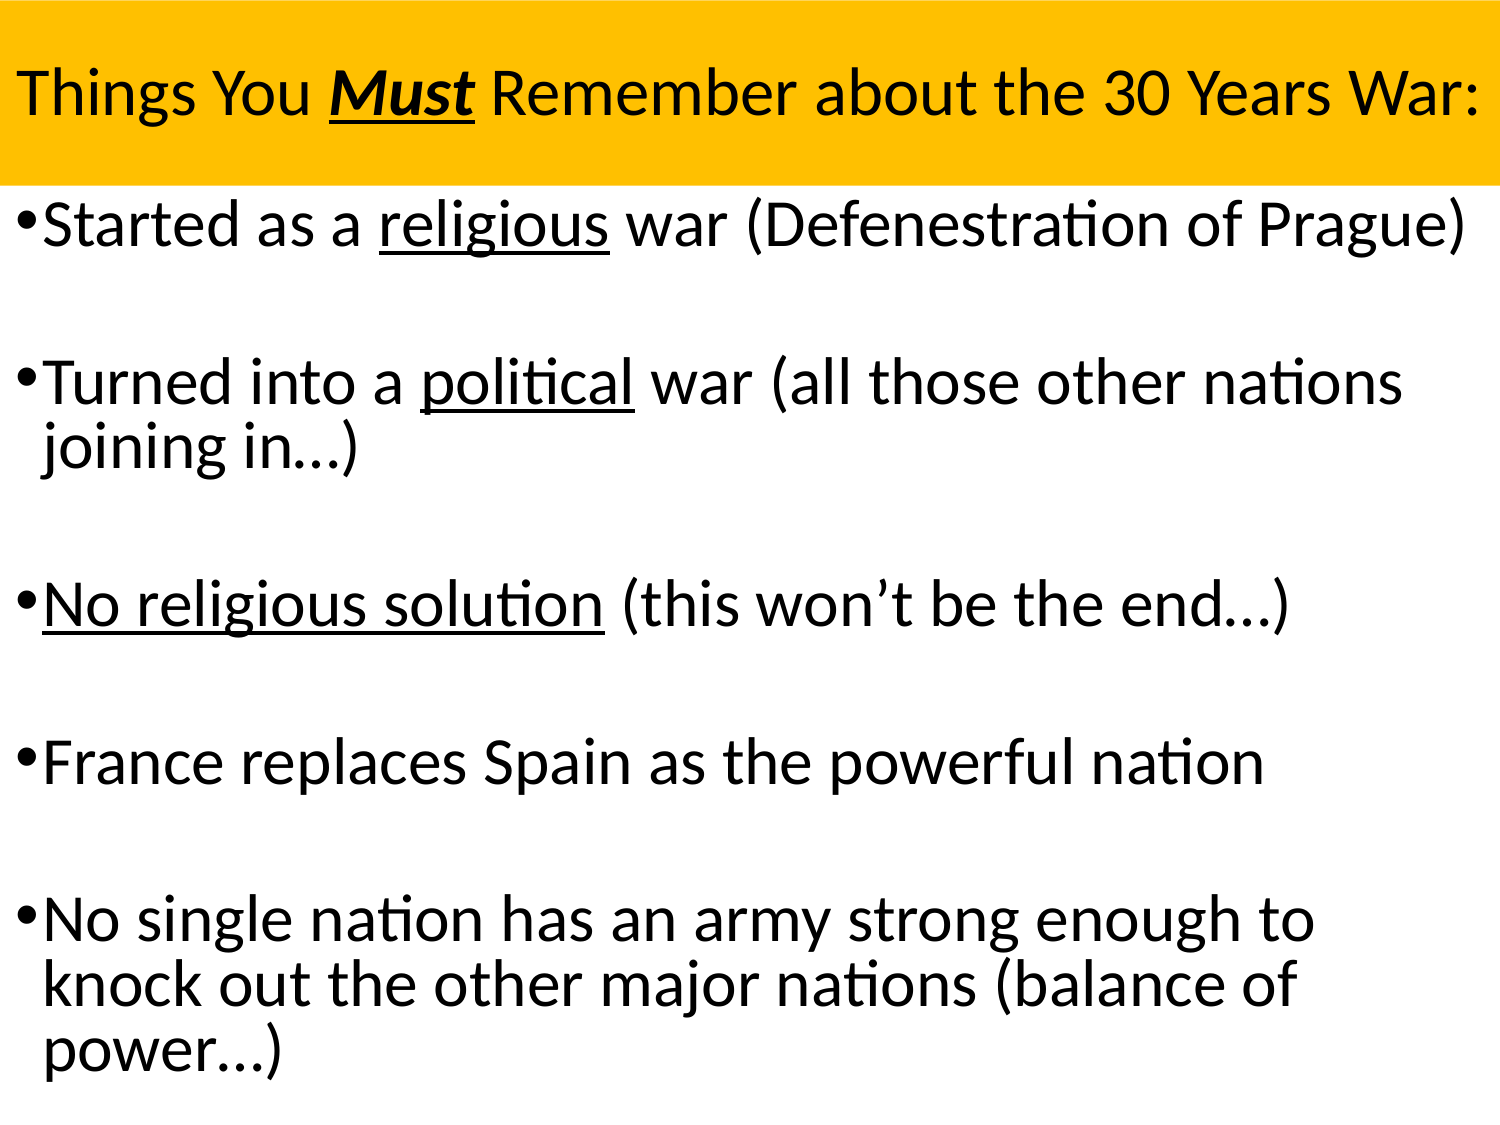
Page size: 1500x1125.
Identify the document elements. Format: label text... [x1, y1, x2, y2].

title Things You Must Remember about the 30 Years War: [0, 0, 1500, 186]
list Started as a religious war (Defenestration of Prague) Turned into a political war (all those other nations joining in…) No religious solution (this won’t be the end…) France replaces Spain as the powerful nation No single nation has an army strong enough to knock out the other major nations (balance of power…) [0, 187, 1500, 1125]
